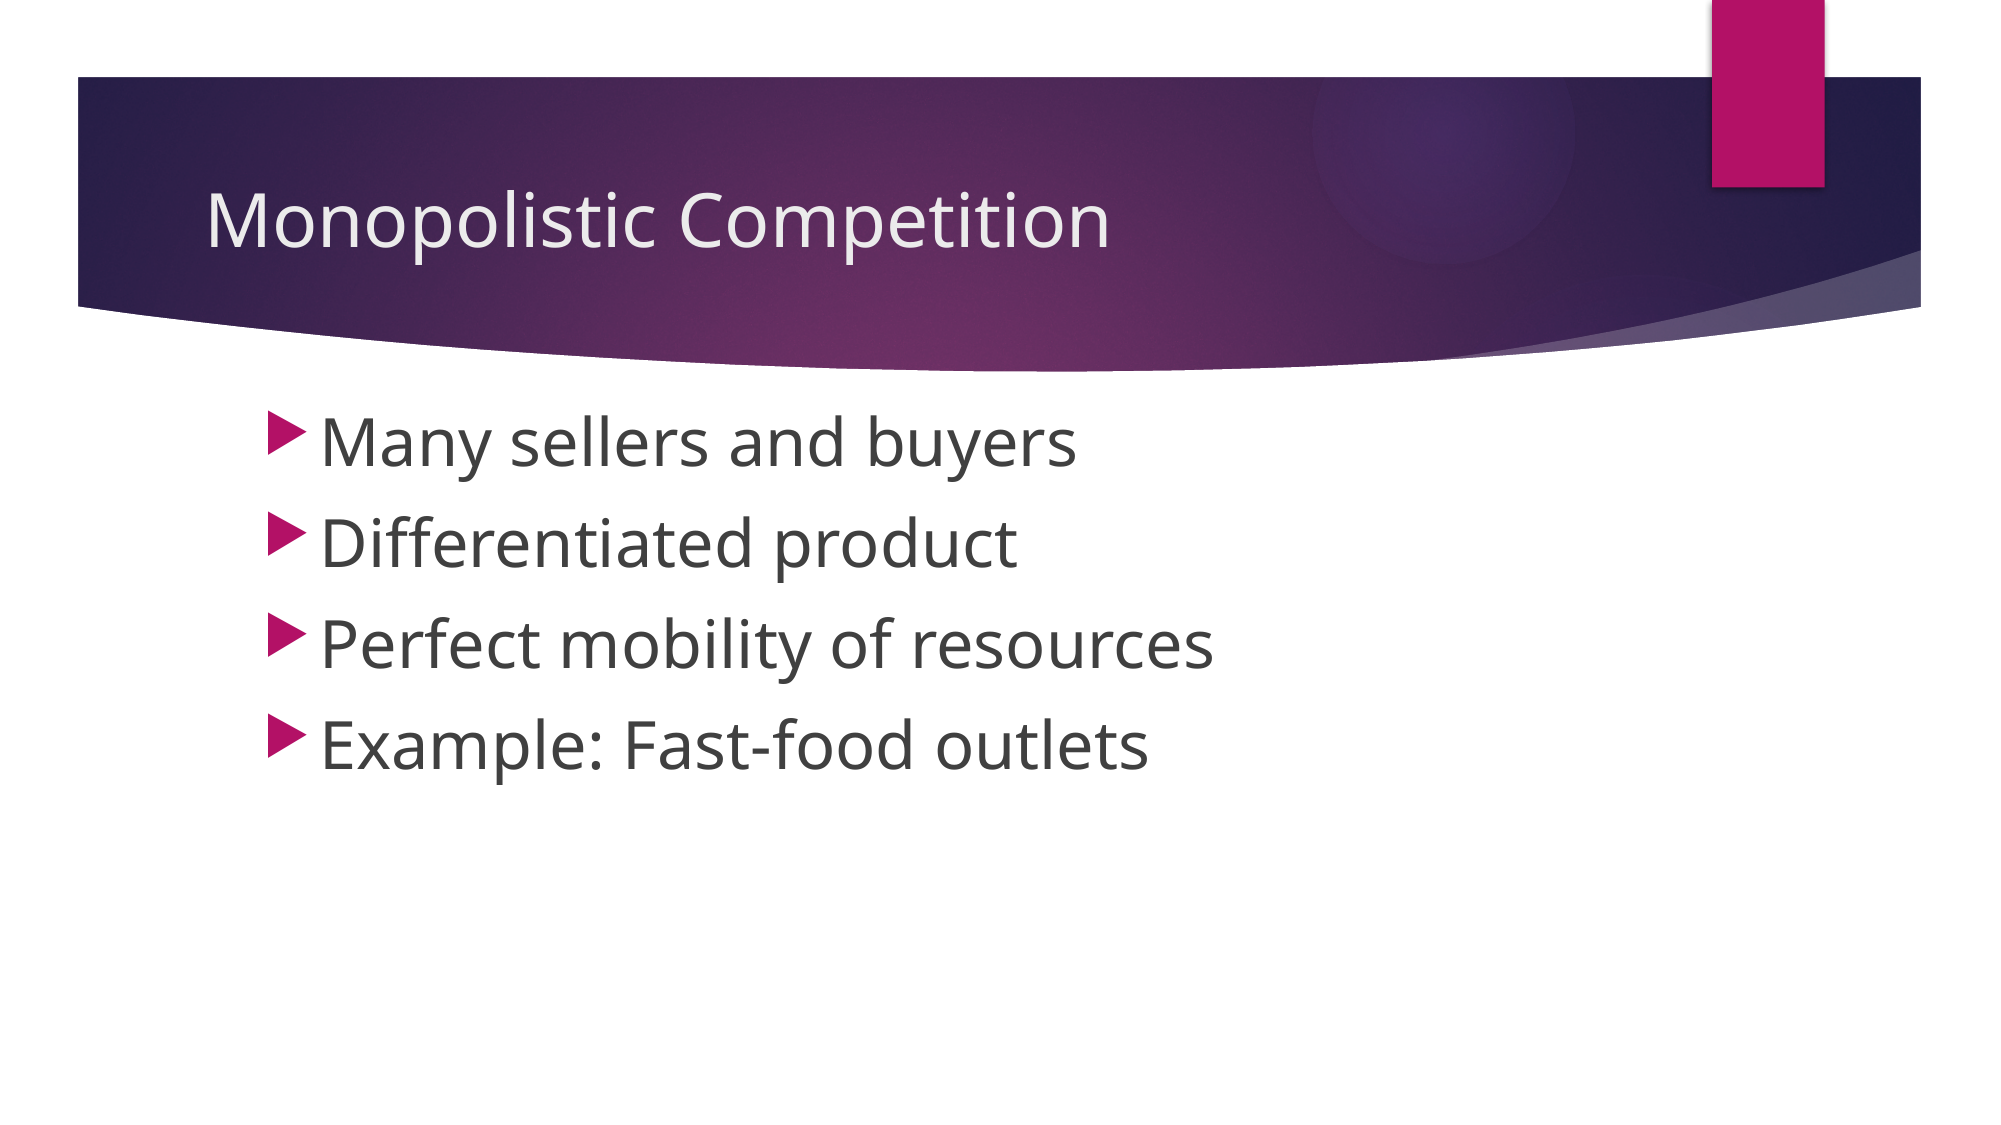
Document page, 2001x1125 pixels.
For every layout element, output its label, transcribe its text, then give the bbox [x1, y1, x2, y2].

list Many sellers and buyers Differentiated product Perfect mobility of resources Example: Fast-food outlets [248, 392, 1349, 1106]
title Monopolistic Competition [189, 159, 1627, 276]
